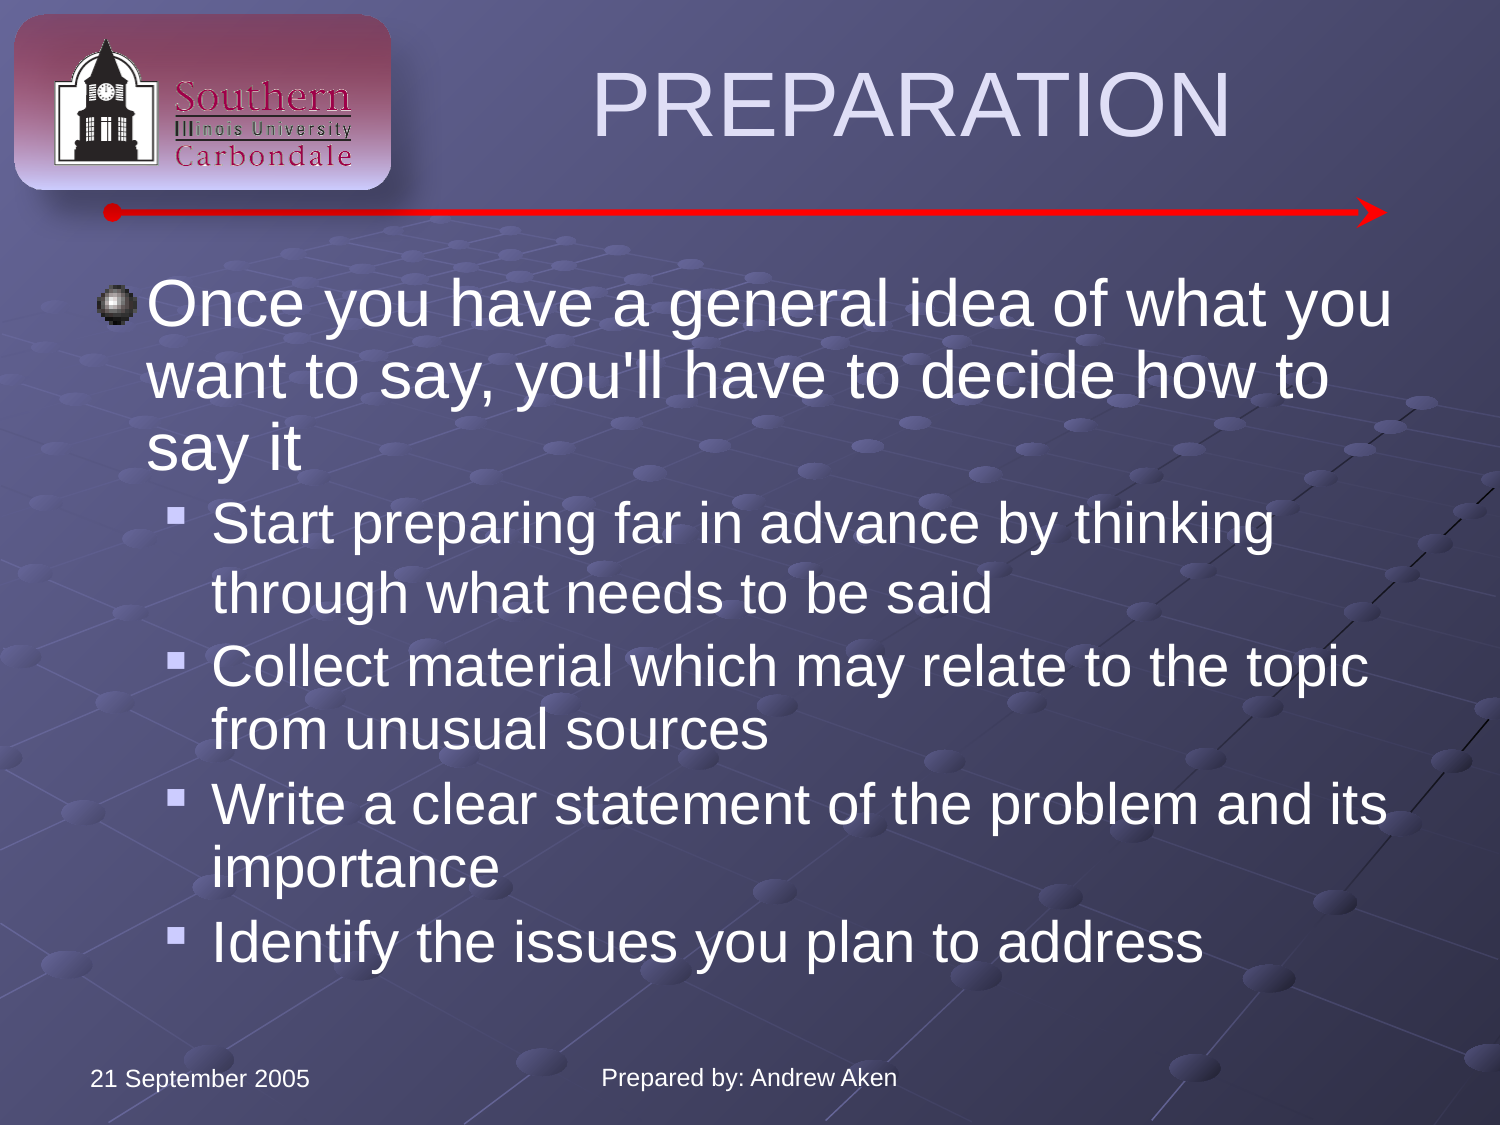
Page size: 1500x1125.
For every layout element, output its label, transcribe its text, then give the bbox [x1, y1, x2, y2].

title Preparation [399, 0, 1426, 201]
list Once you have a general idea of what you want to say, you'll have to decide how to say it Start preparing far in advance by thinking through what needs to be said Collect material which may relate to the topic from unusual sources Write a clear statement of the problem and its importance Identify the issues you plan to address [74, 237, 1426, 1007]
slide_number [74, 1024, 426, 1101]
picture [90, 277, 137, 325]
footer Prepared by: Andrew Aken [512, 1023, 988, 1100]
picture [54, 39, 351, 166]
